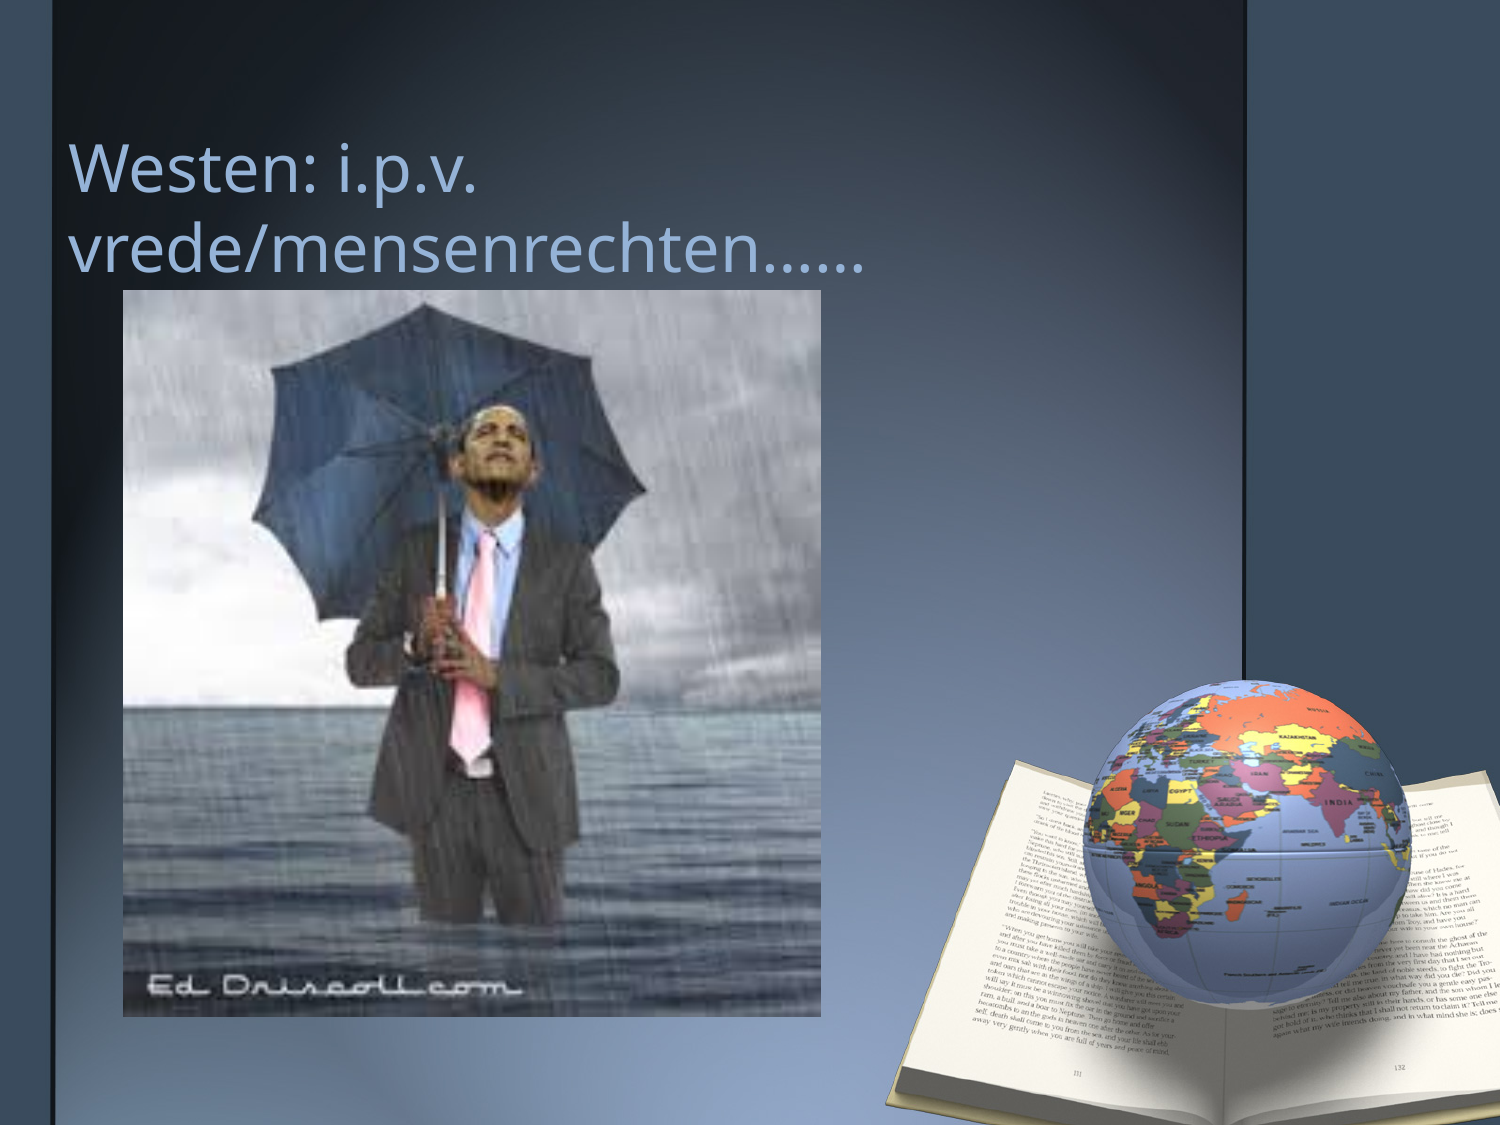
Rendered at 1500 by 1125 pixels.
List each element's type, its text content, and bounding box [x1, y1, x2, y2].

title Westen: i.p.v. vrede/mensenrechten…… [52, 137, 1235, 276]
picture [0, 0, 1500, 1125]
